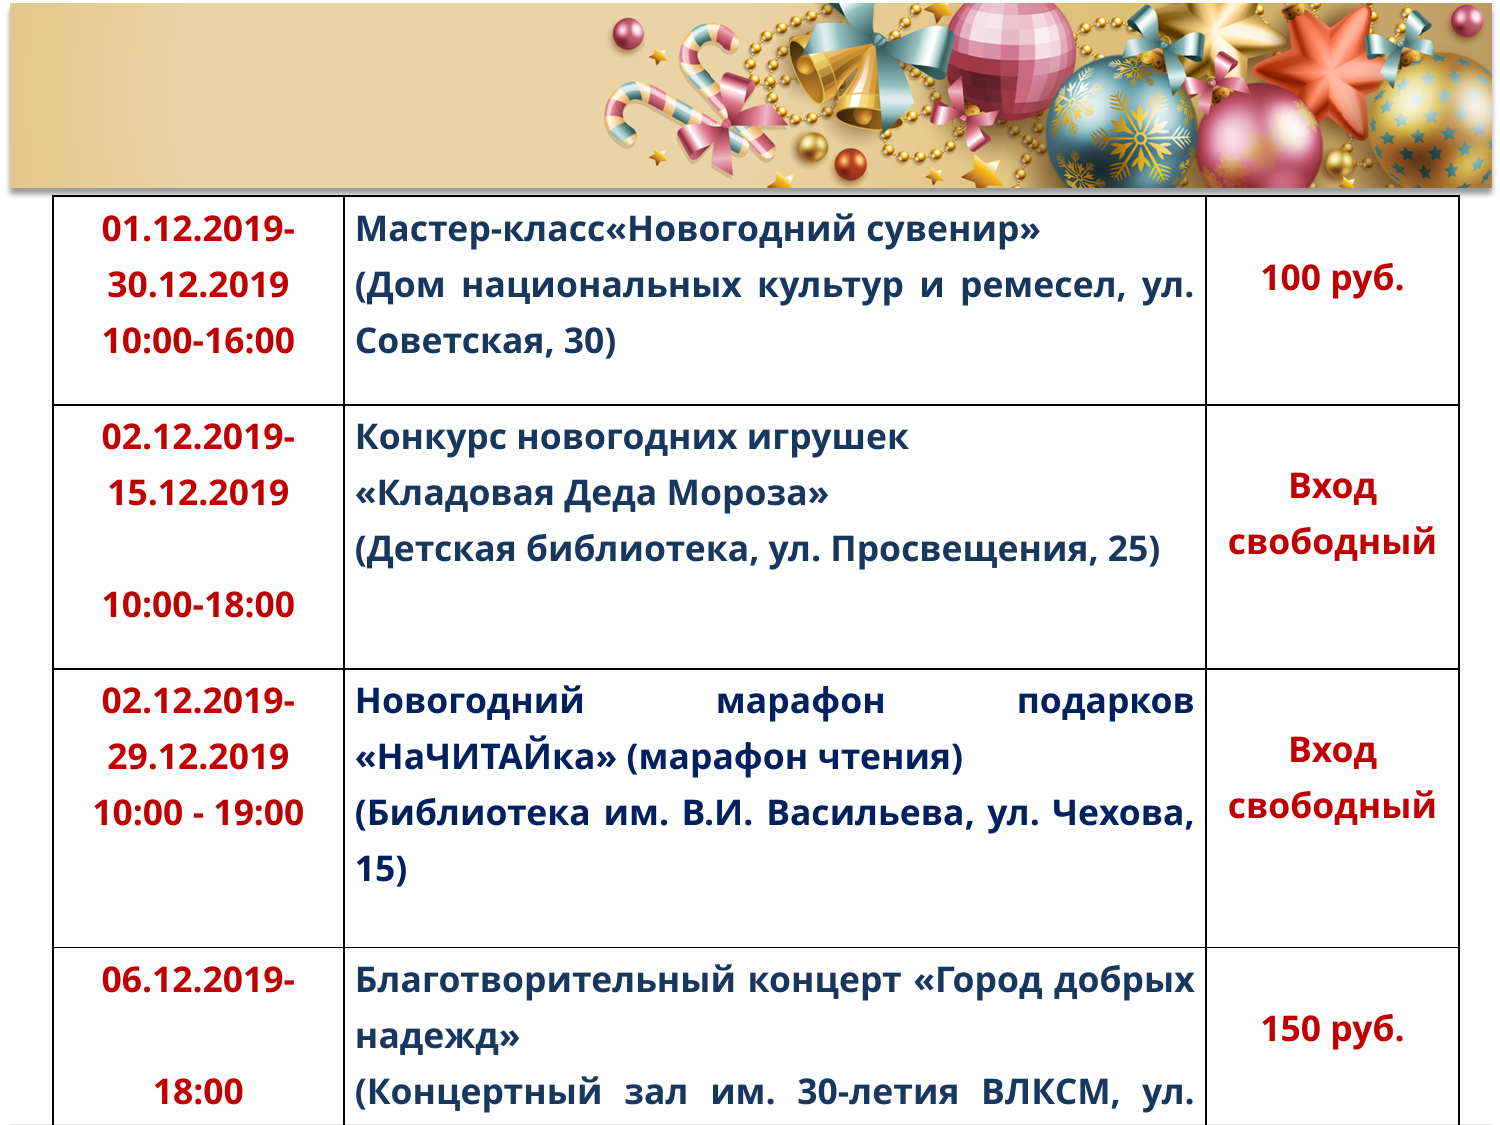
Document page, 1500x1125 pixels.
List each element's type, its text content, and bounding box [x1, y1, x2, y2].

table_cell Благотворительный концерт «Город добрых надежд» (Концертный зал им. 30-летия ВЛКСМ, ул. К.Маркса, 1) [345, 948, 1205, 1125]
table_cell Вход свободный [1207, 406, 1458, 668]
picture [0, 0, 1500, 1125]
table_cell 02.12.2019-29.12.2019 10:00 - 19:00 [54, 670, 343, 947]
table_cell 02.12.2019-15.12.2019 10:00-18:00 [54, 406, 343, 668]
table_cell Новогодний марафон подарков «НаЧИТАЙка» (марафон чтения) (Библиотека им. В.И. Васильева, ул. Чехова, 15) [345, 670, 1205, 947]
table_cell 06.12.2019- 18:00 [54, 948, 343, 1125]
table_header 100 руб. [1207, 197, 1458, 404]
table_header Мастер-класс«Новогодний сувенир» (Дом национальных культур и ремесел, ул. Советская, 30) [345, 197, 1205, 404]
table_cell Вход свободный [1207, 670, 1458, 947]
table_cell Конкурс новогодних игрушек «Кладовая Деда Мороза» (Детская библиотека, ул. Просвещения, 25) [345, 406, 1205, 668]
table_cell 150 руб. [1207, 948, 1458, 1125]
table_header 01.12.2019-30.12.2019 10:00-16:00 [54, 197, 343, 404]
